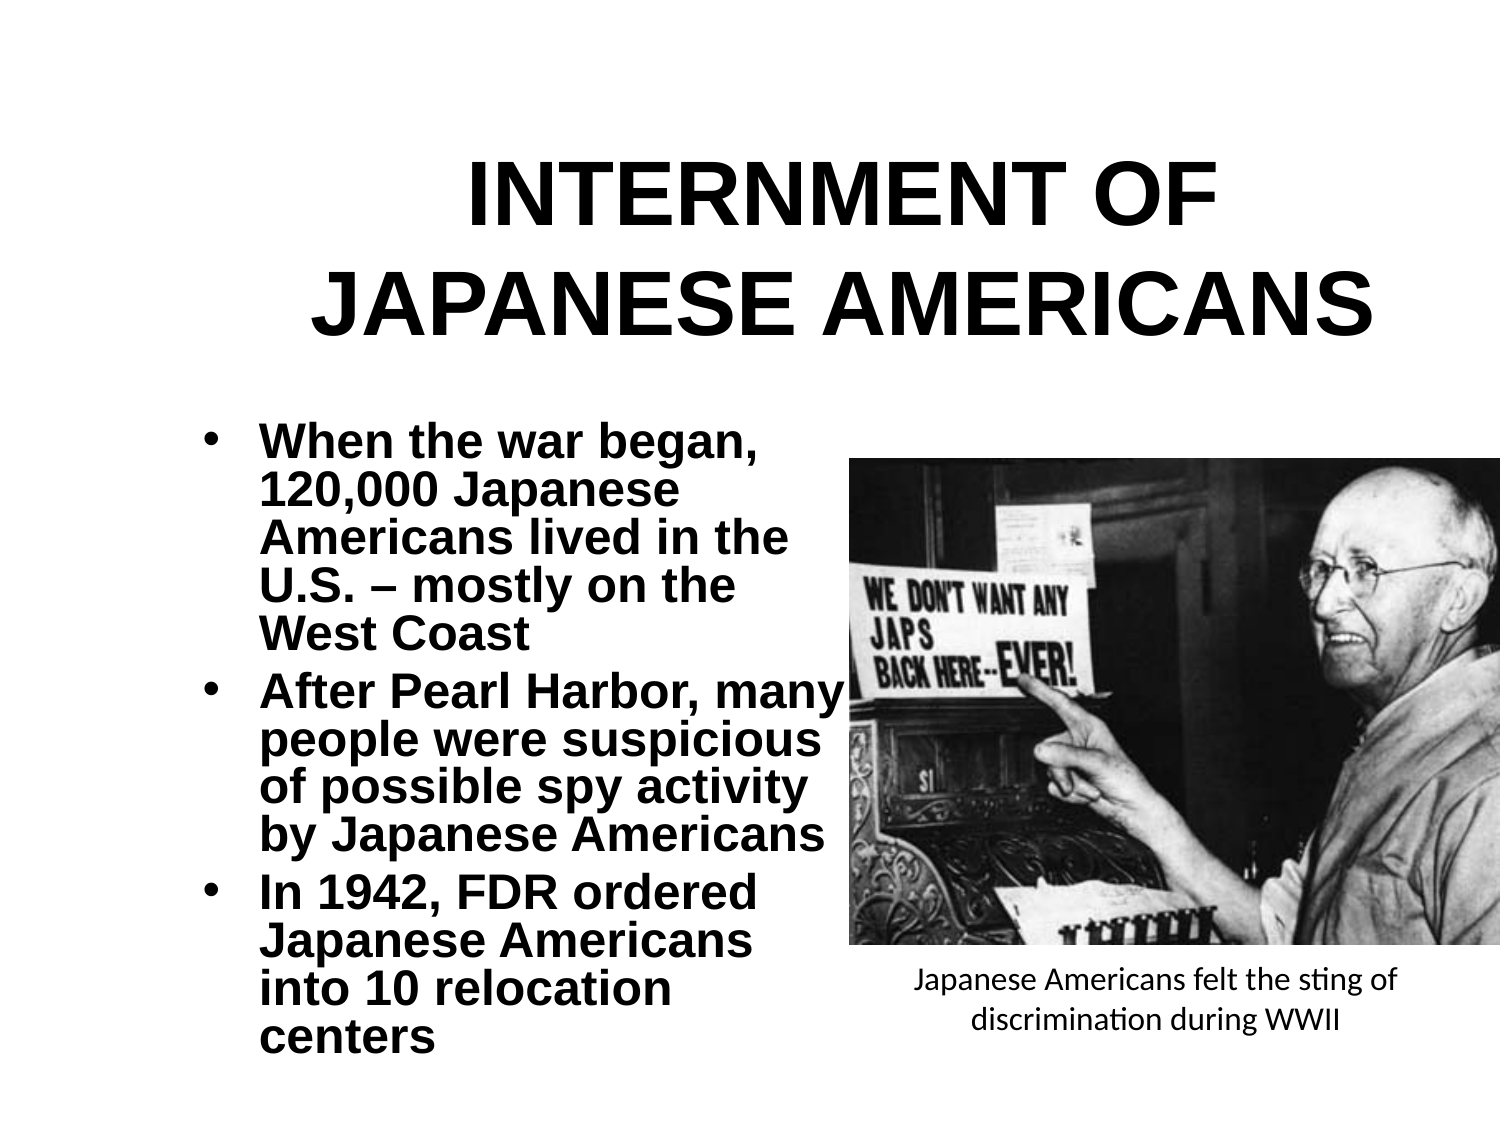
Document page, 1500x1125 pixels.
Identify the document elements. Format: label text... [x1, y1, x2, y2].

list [849, 457, 1500, 945]
text_box Japanese Americans felt the sting of discrimination during WWII [887, 953, 1425, 1045]
title INTERNMENT OF JAPANESE AMERICANS [206, 125, 1482, 363]
list When the war began, 120,000 Japanese Americans lived in the U.S. – mostly on the West Coast After Pearl Harbor, many people were suspicious of possible spy activity by Japanese Americans In 1942, FDR ordered Japanese Americans into 10 relocation centers [187, 412, 863, 1125]
